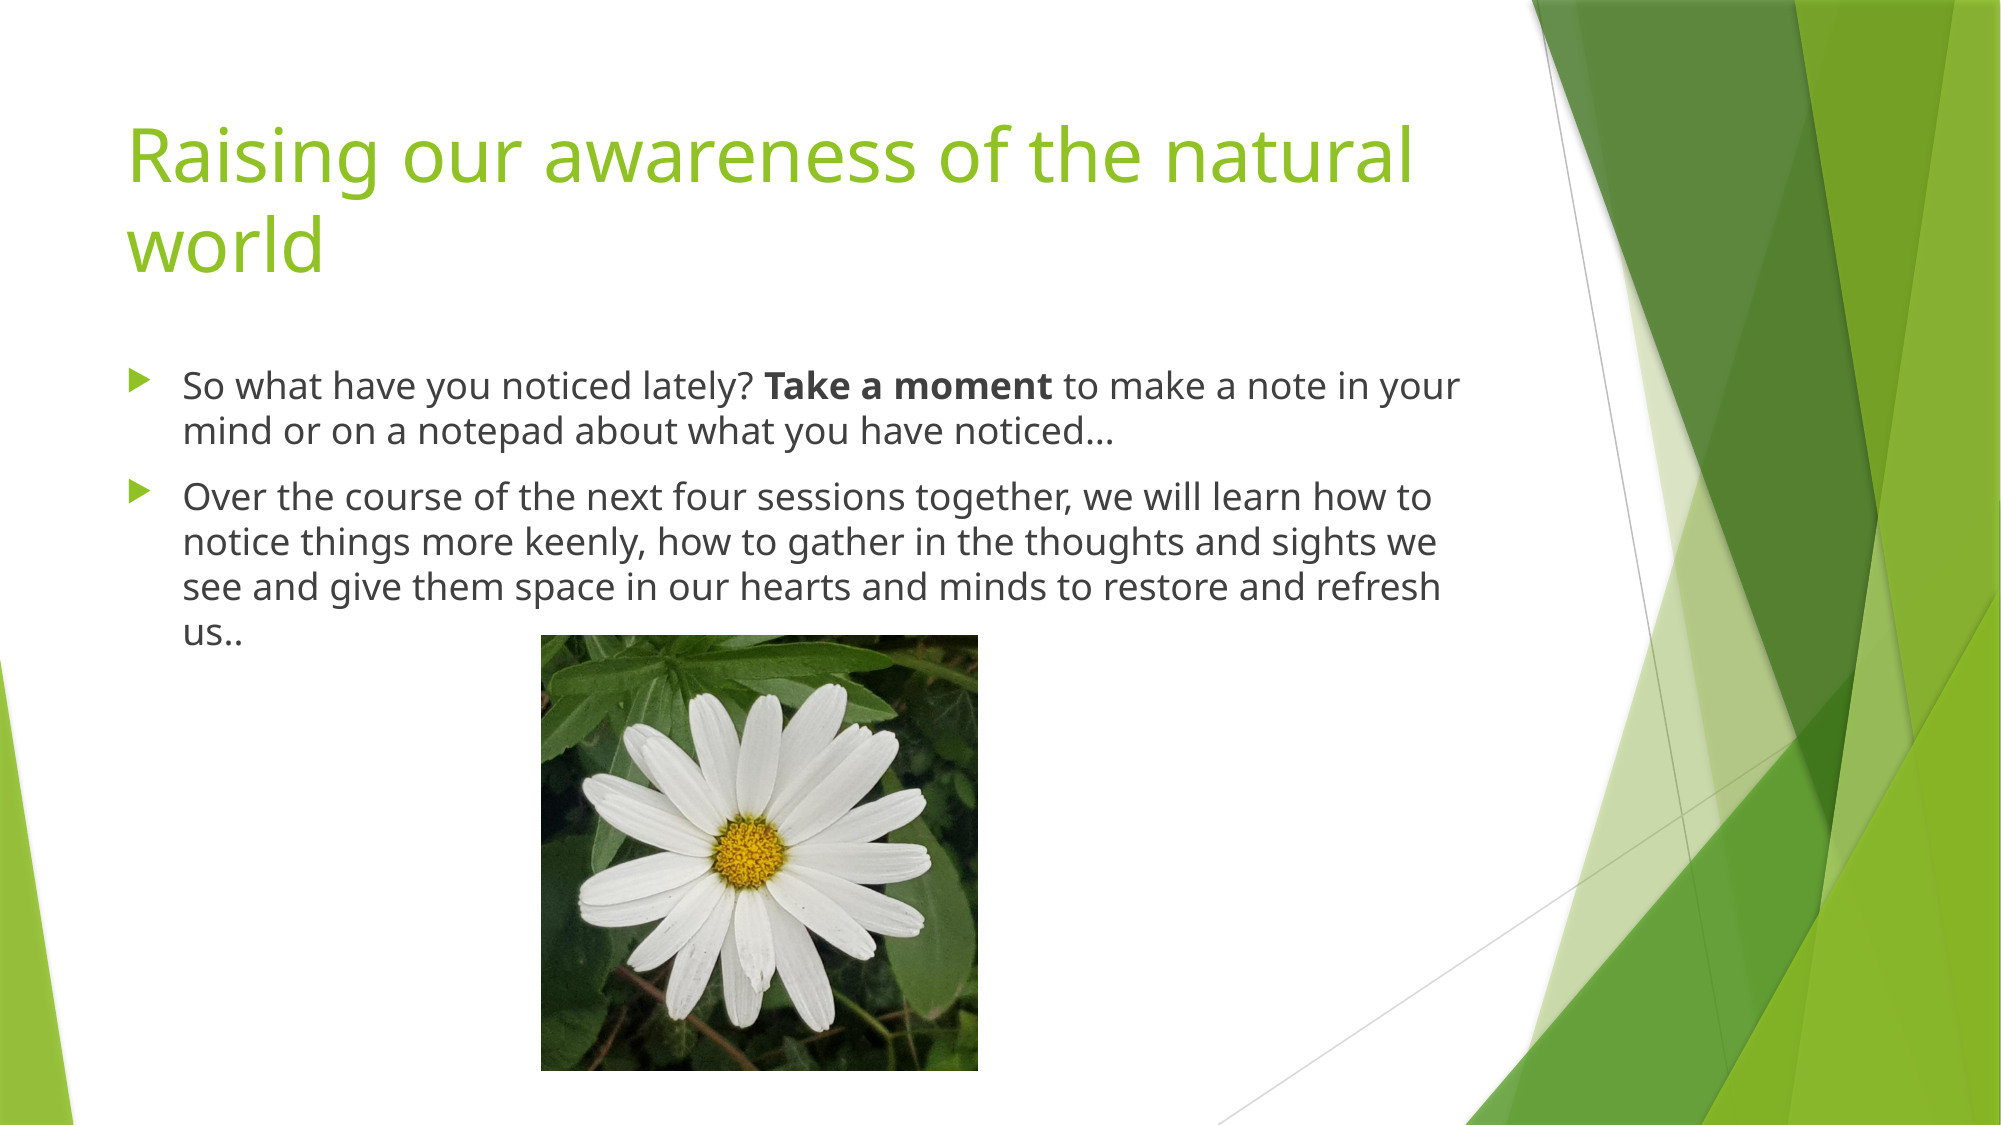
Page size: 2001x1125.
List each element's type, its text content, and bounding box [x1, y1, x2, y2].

picture [541, 634, 978, 1072]
title Raising our awareness of the natural world [111, 99, 1522, 317]
list So what have you noticed lately? Take a moment to make a note in your mind or on a notepad about what you have noticed… Over the course of the next four sessions together, we will learn how to notice things more keenly, how to gather in the thoughts and sights we see and give them space in our hearts and minds to restore and refresh us.. [111, 354, 1522, 992]
